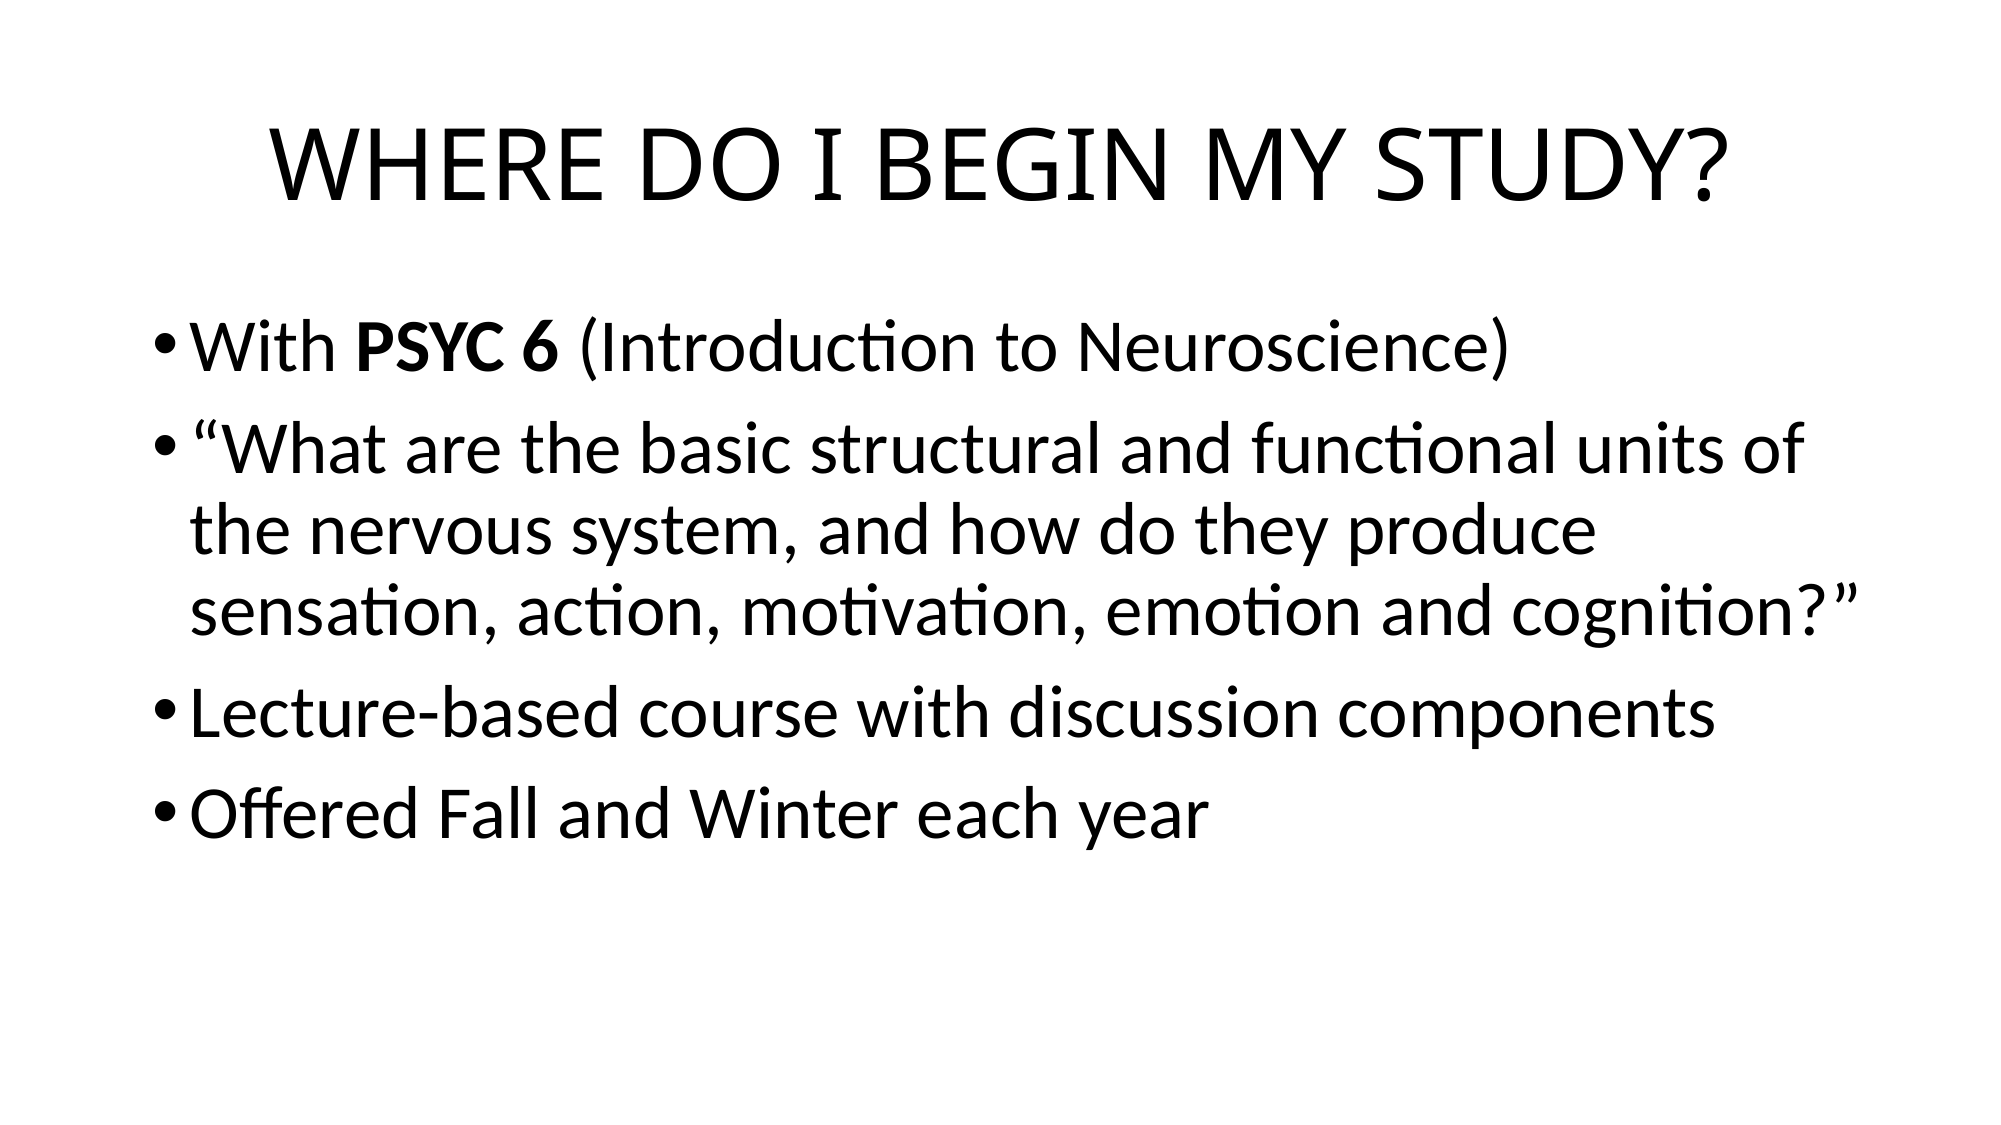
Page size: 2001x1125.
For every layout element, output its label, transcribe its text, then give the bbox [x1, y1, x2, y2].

list With PSYC 6 (Introduction to Neuroscience) “What are the basic structural and functional units of the nervous system, and how do they produce sensation, action, motivation, emotion and cognition?” Lecture-based course with discussion components Offered Fall and Winter each year [137, 299, 1894, 1014]
title WHERE DO I BEGIN MY STUDY? [137, 59, 1863, 278]
